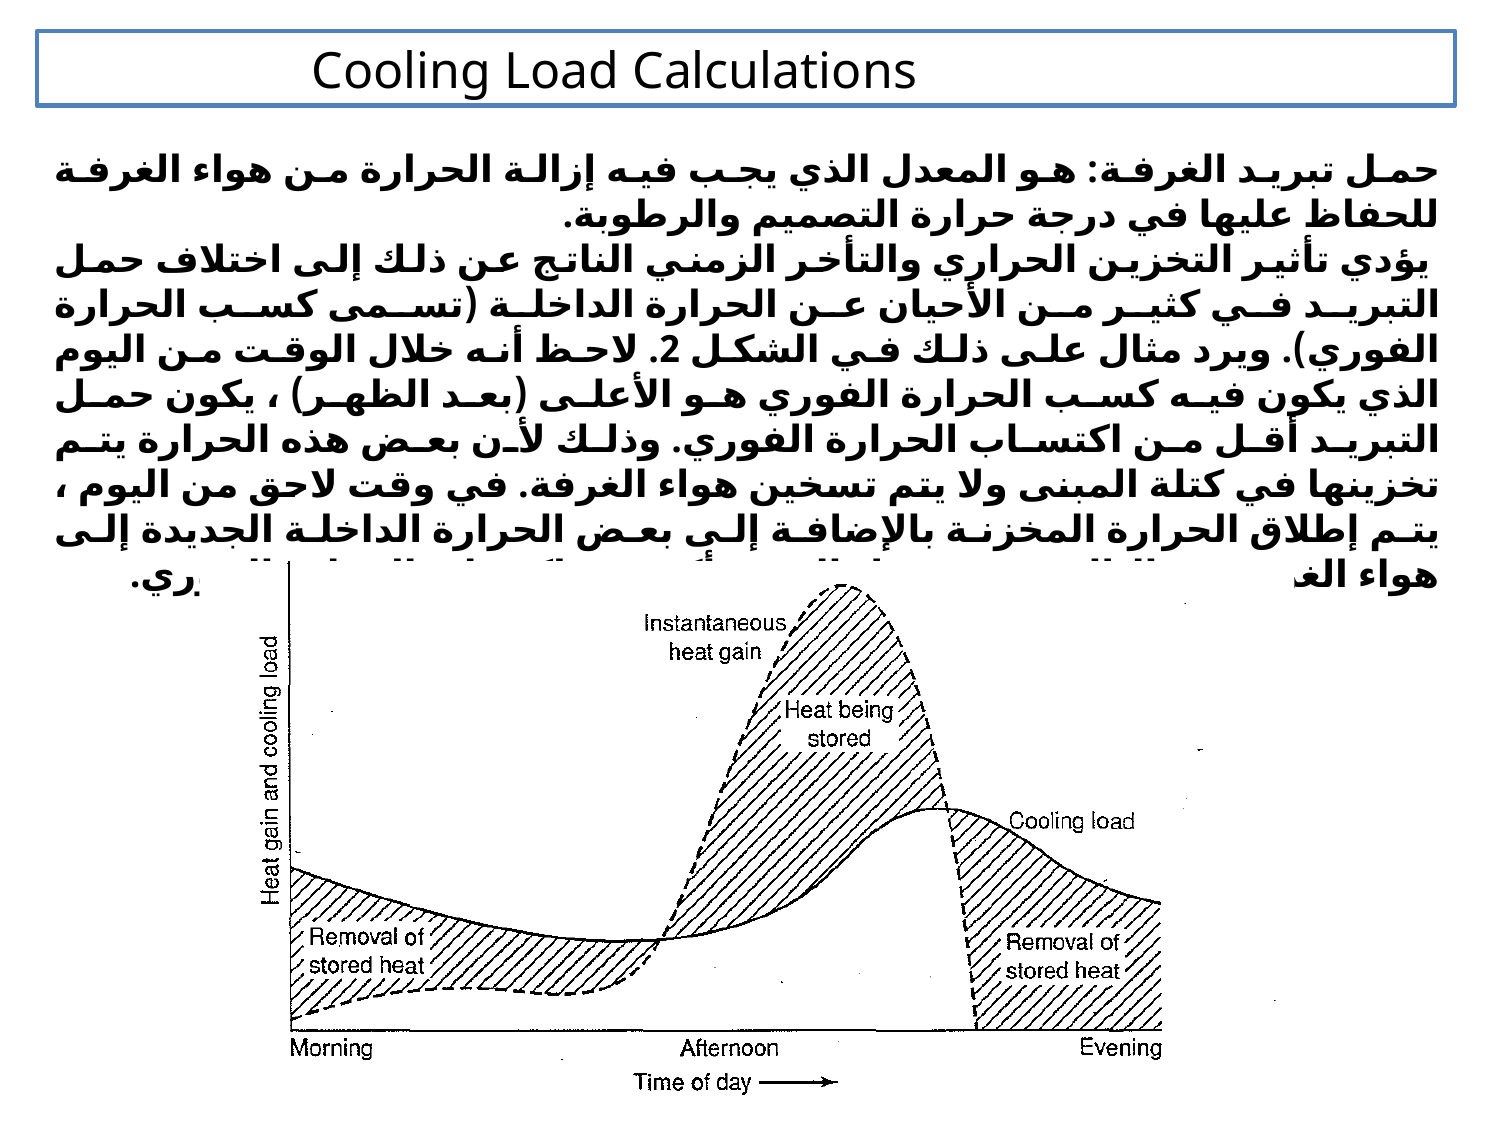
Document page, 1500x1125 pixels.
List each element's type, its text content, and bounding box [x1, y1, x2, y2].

text_box Cooling Load Calculations [35, 29, 1457, 108]
picture [199, 561, 1295, 1125]
text_box حمل تبريد الغرفة: هو المعدل الذي يجب فيه إزالة الحرارة من هواء الغرفة للحفاظ عليها في درجة حرارة التصميم والرطوبة. يؤدي تأثير التخزين الحراري والتأخر الزمني الناتج عن ذلك إلى اختلاف حمل التبريد في كثير من الأحيان عن الحرارة الداخلة (تسمى كسب الحرارة الفوري). ويرد مثال على ذلك في الشكل 2. لاحظ أنه خلال الوقت من اليوم الذي يكون فيه كسب الحرارة الفوري هو الأعلى (بعد الظهر) ، يكون حمل التبريد أقل من اكتساب الحرارة الفوري. وذلك لأن بعض هذه الحرارة يتم تخزينها في كتلة المبنى ولا يتم تسخين هواء الغرفة. في وقت لاحق من اليوم ، يتم إطلاق الحرارة المخزنة بالإضافة إلى بعض الحرارة الداخلة الجديدة إلى هواء الغرفة ، وبالتالي يصبح حمل التبريد أكبر من اكتساب الحرارة الفوري. [39, 137, 1455, 602]
